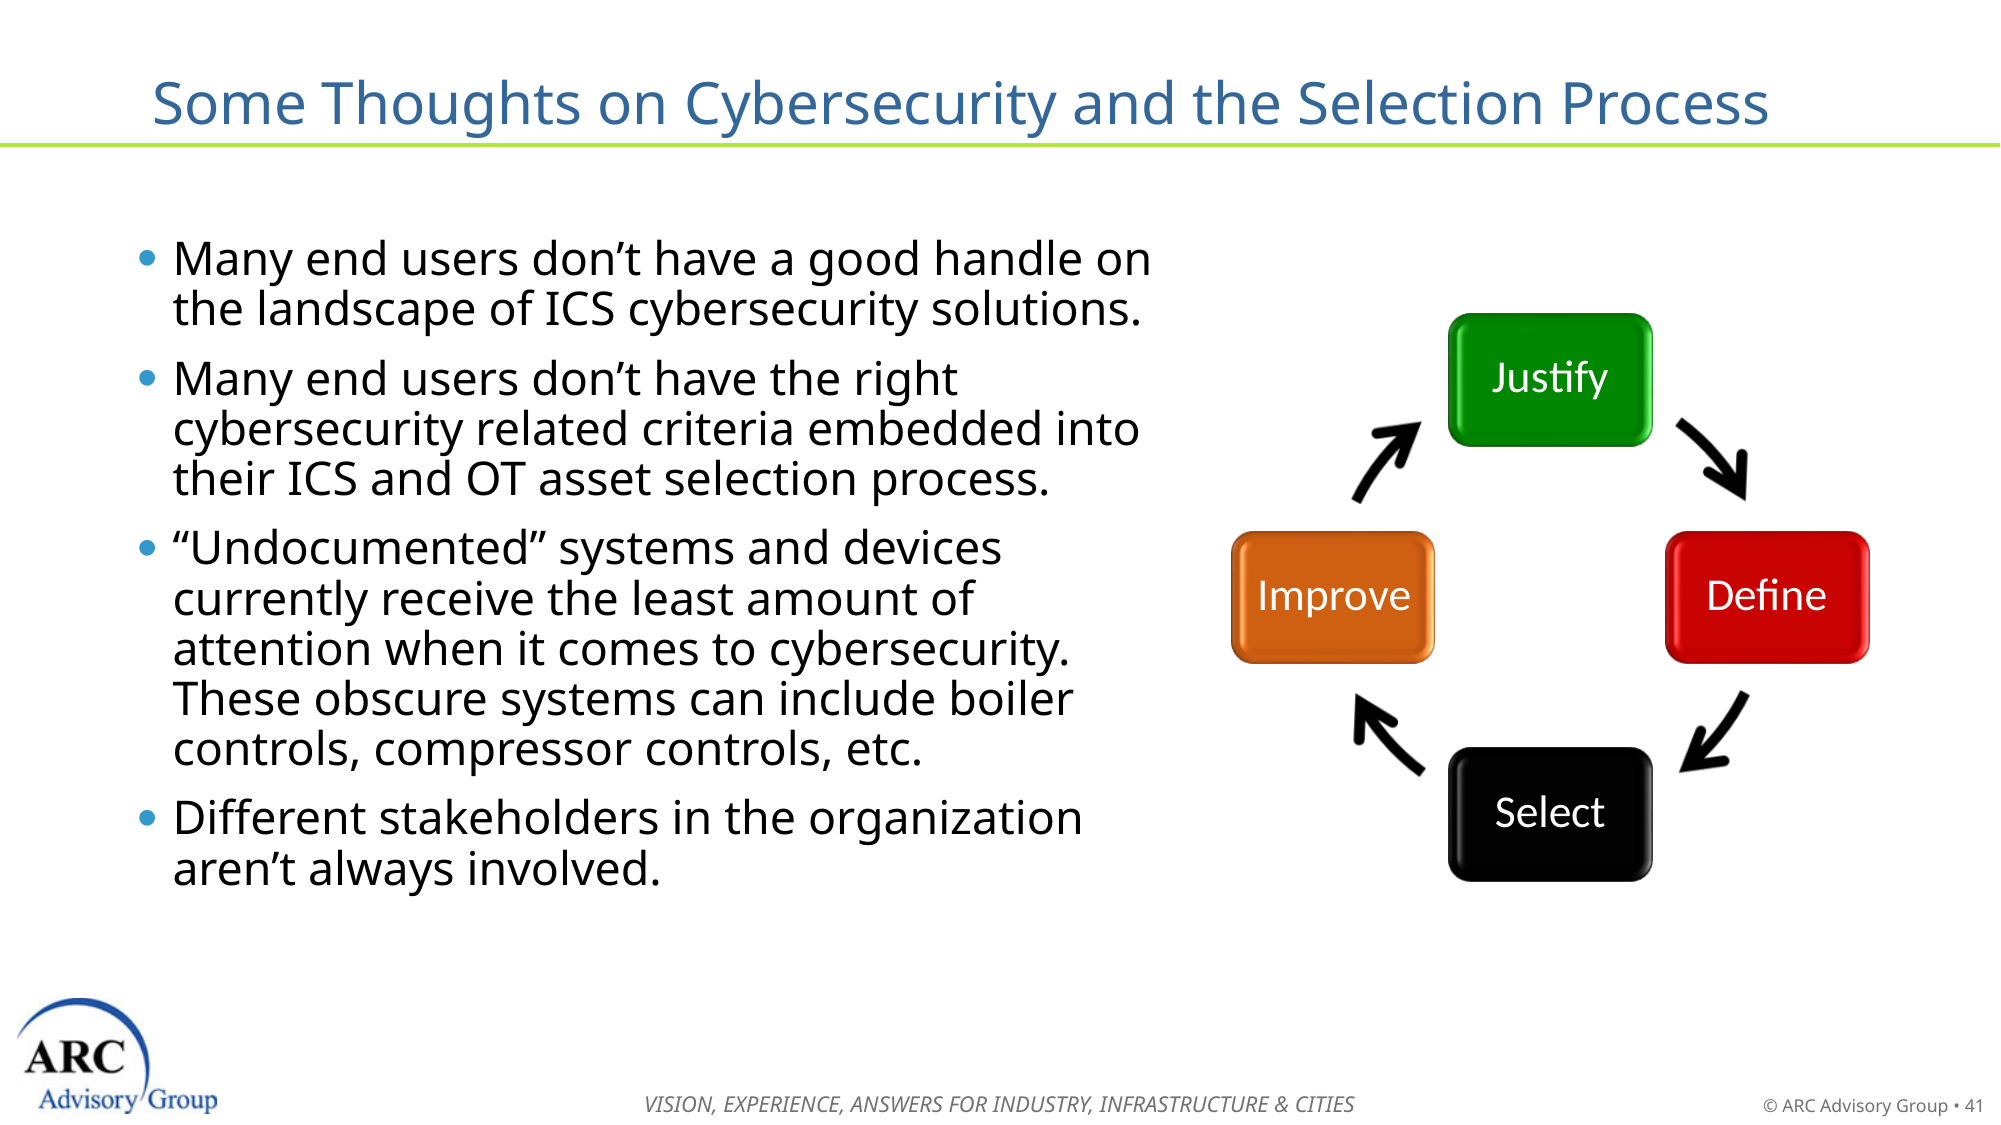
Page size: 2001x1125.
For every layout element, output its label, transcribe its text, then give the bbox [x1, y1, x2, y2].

picture [17, 998, 217, 1114]
list Many end users don’t have a good handle on the landscape of ICS cybersecurity solutions. Many end users don’t have the right cybersecurity related criteria embedded into their ICS and OT asset selection process. “Undocumented” systems and devices currently receive the least amount of attention when it comes to cybersecurity. These obscure systems can include boiler controls, compressor controls, etc. Different stakeholders in the organization aren’t always involved. [122, 228, 1174, 966]
title Some Thoughts on Cybersecurity and the Selection Process [137, 0, 1863, 145]
picture [1126, 311, 1974, 883]
